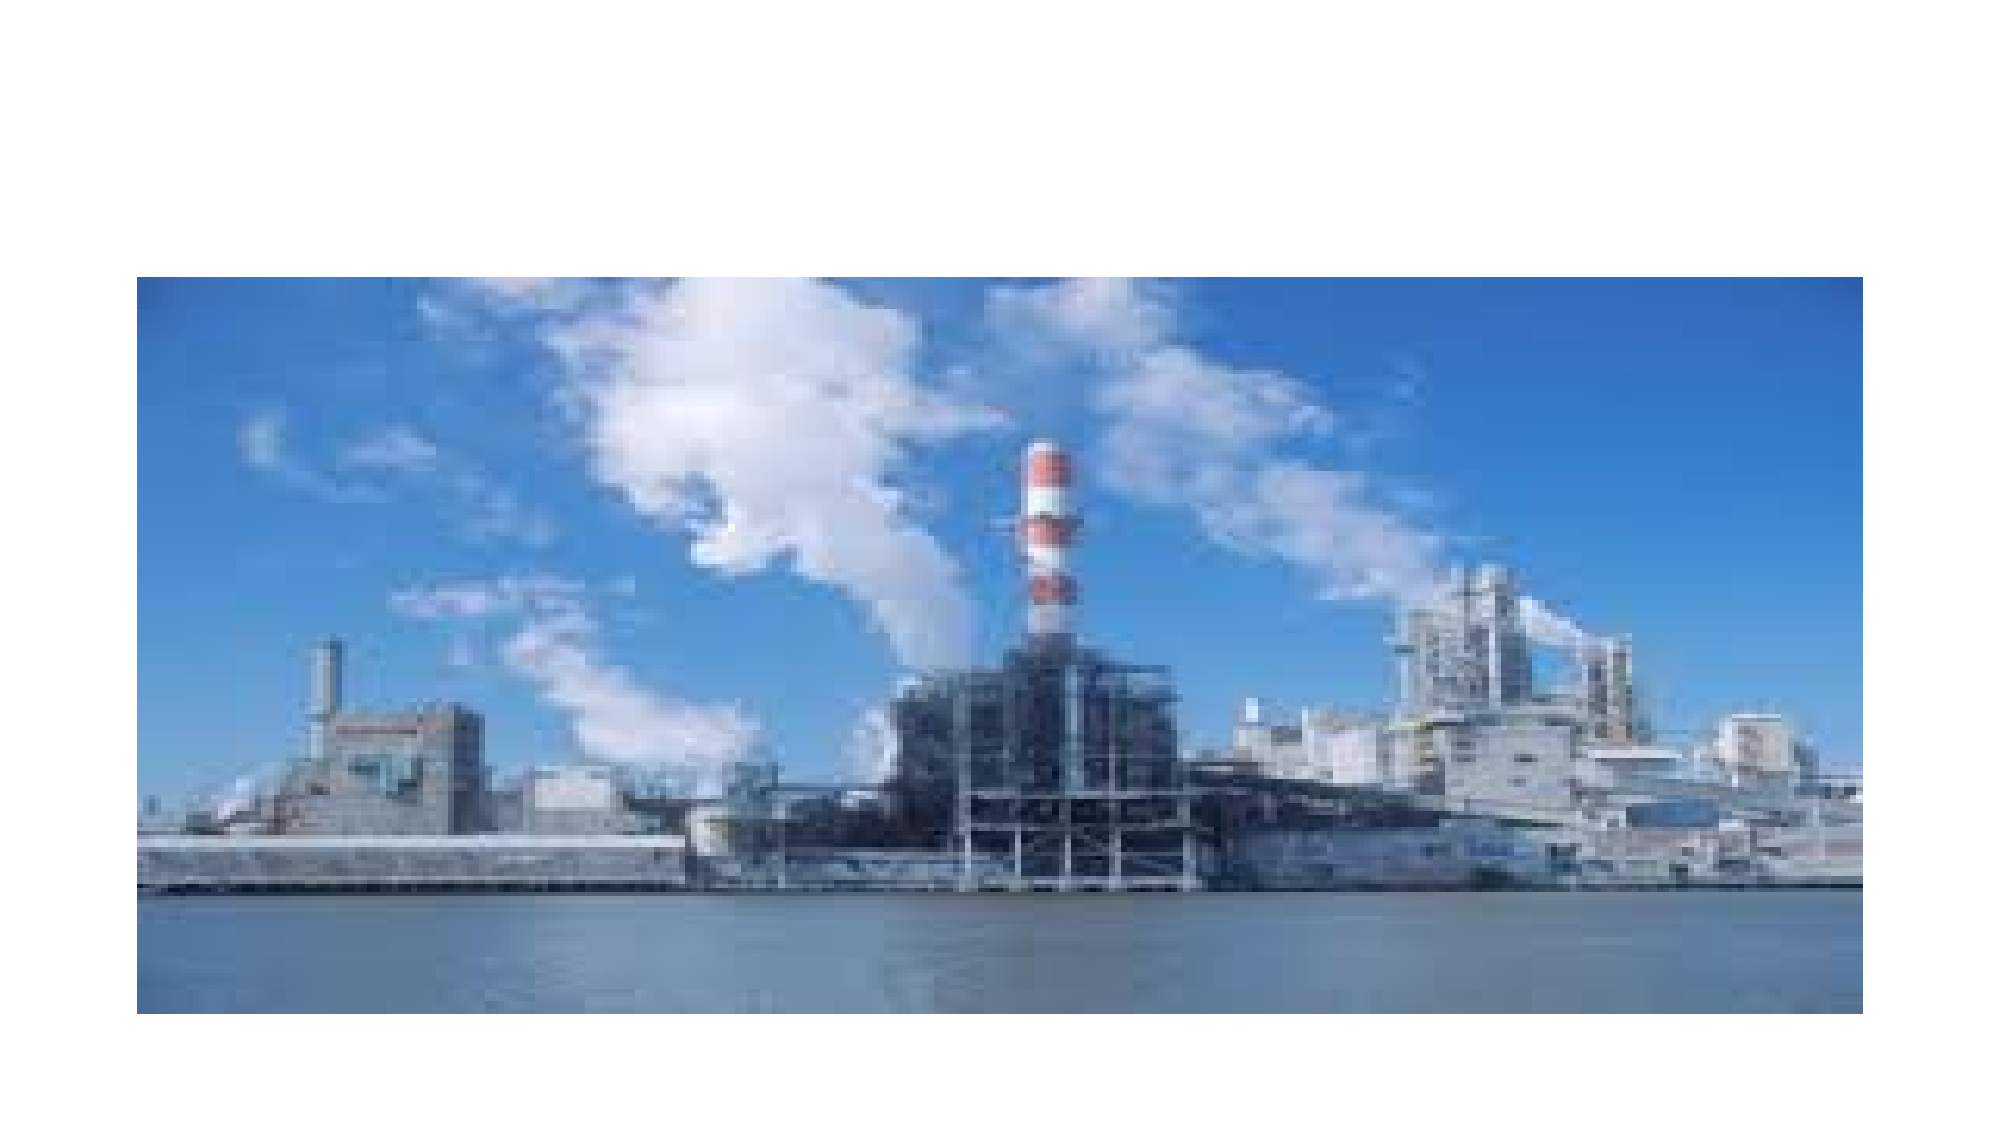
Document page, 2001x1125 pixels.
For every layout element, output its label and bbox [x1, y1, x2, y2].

picture [137, 277, 1863, 1014]
